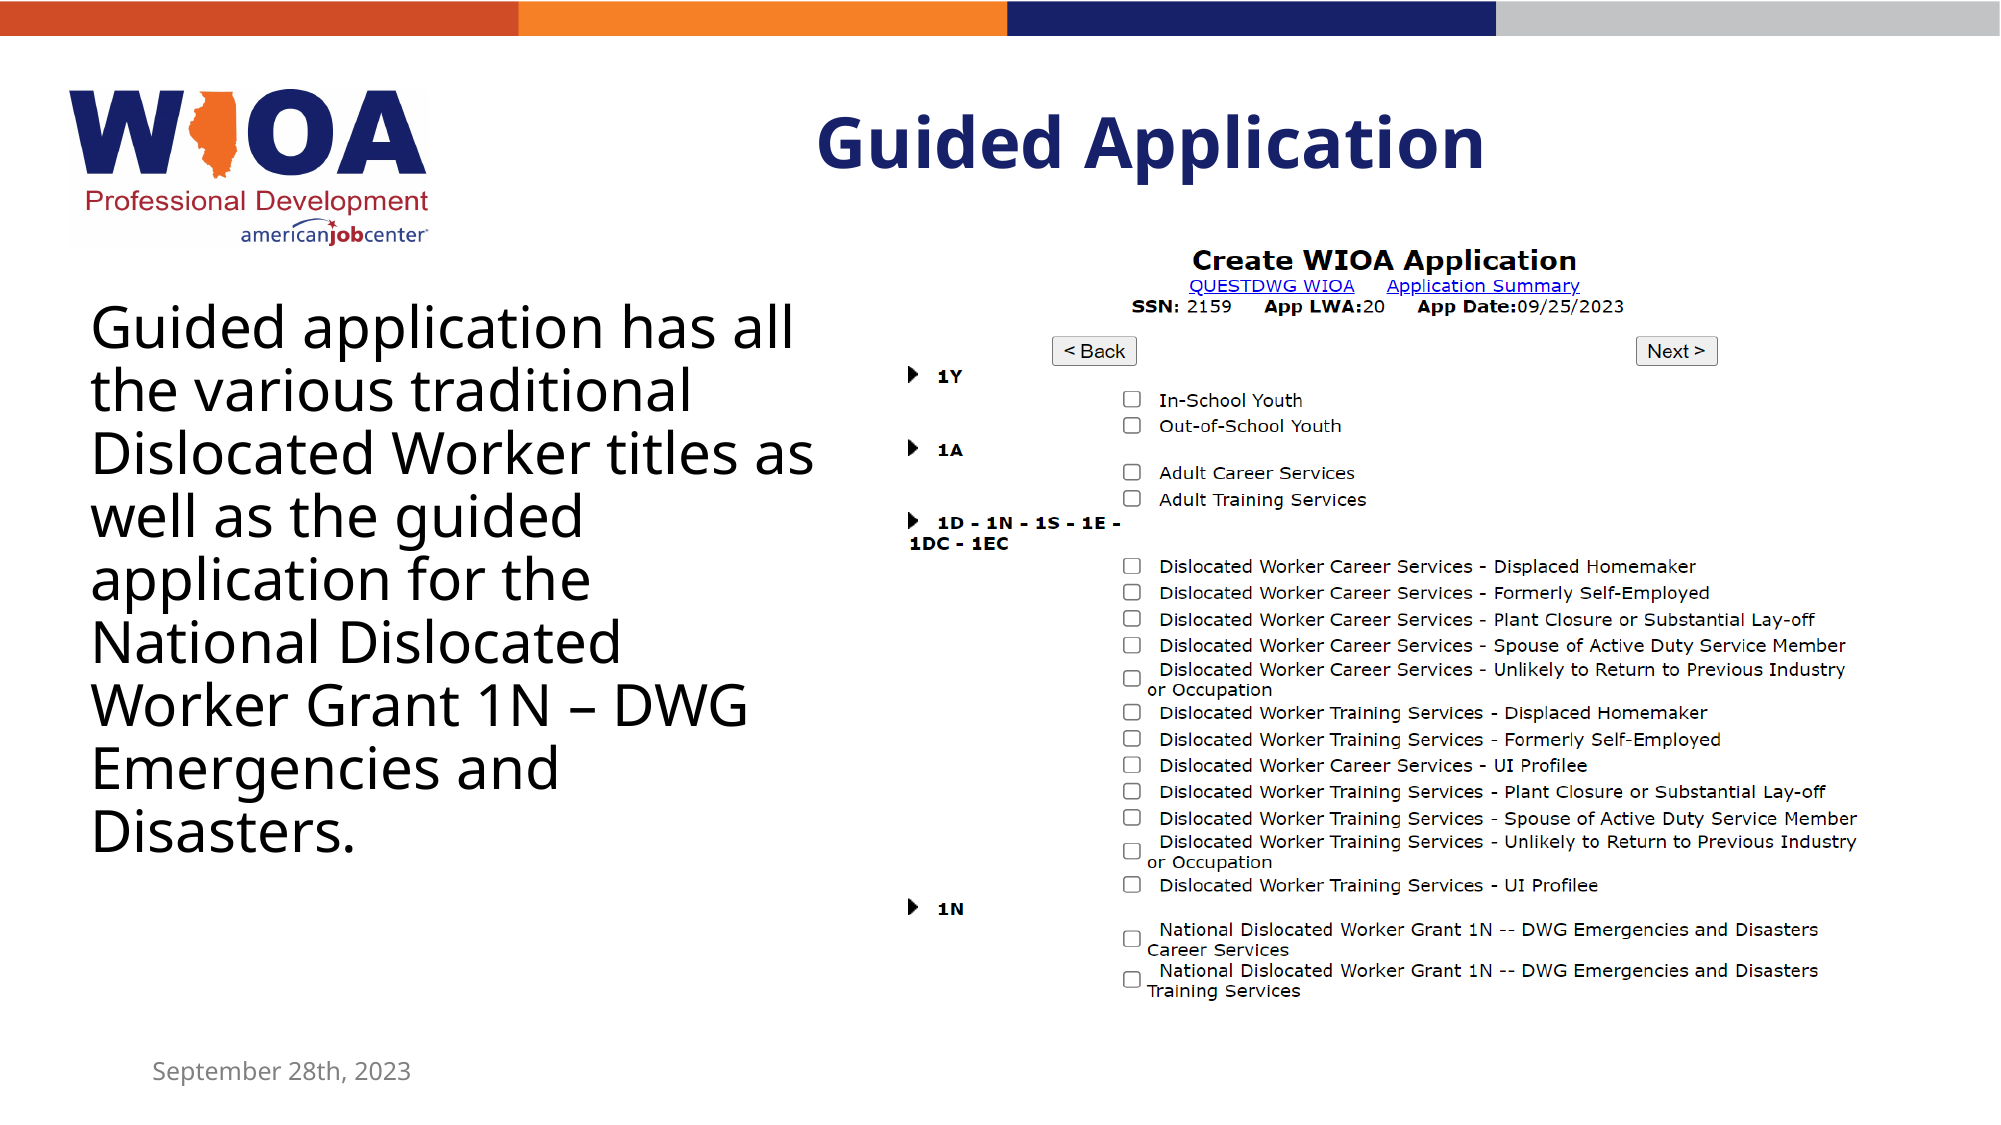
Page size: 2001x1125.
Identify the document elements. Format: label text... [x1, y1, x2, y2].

footer September 28th, 2023 [137, 1042, 1338, 1103]
title Guided Application [526, 100, 1777, 193]
picture [0, 0, 2000, 1125]
list Guided application has all the various traditional Dislocated Worker titles as well as the guided application for the National Dislocated Worker Grant 1N – DWG Emergencies and Disasters. [75, 290, 847, 1014]
